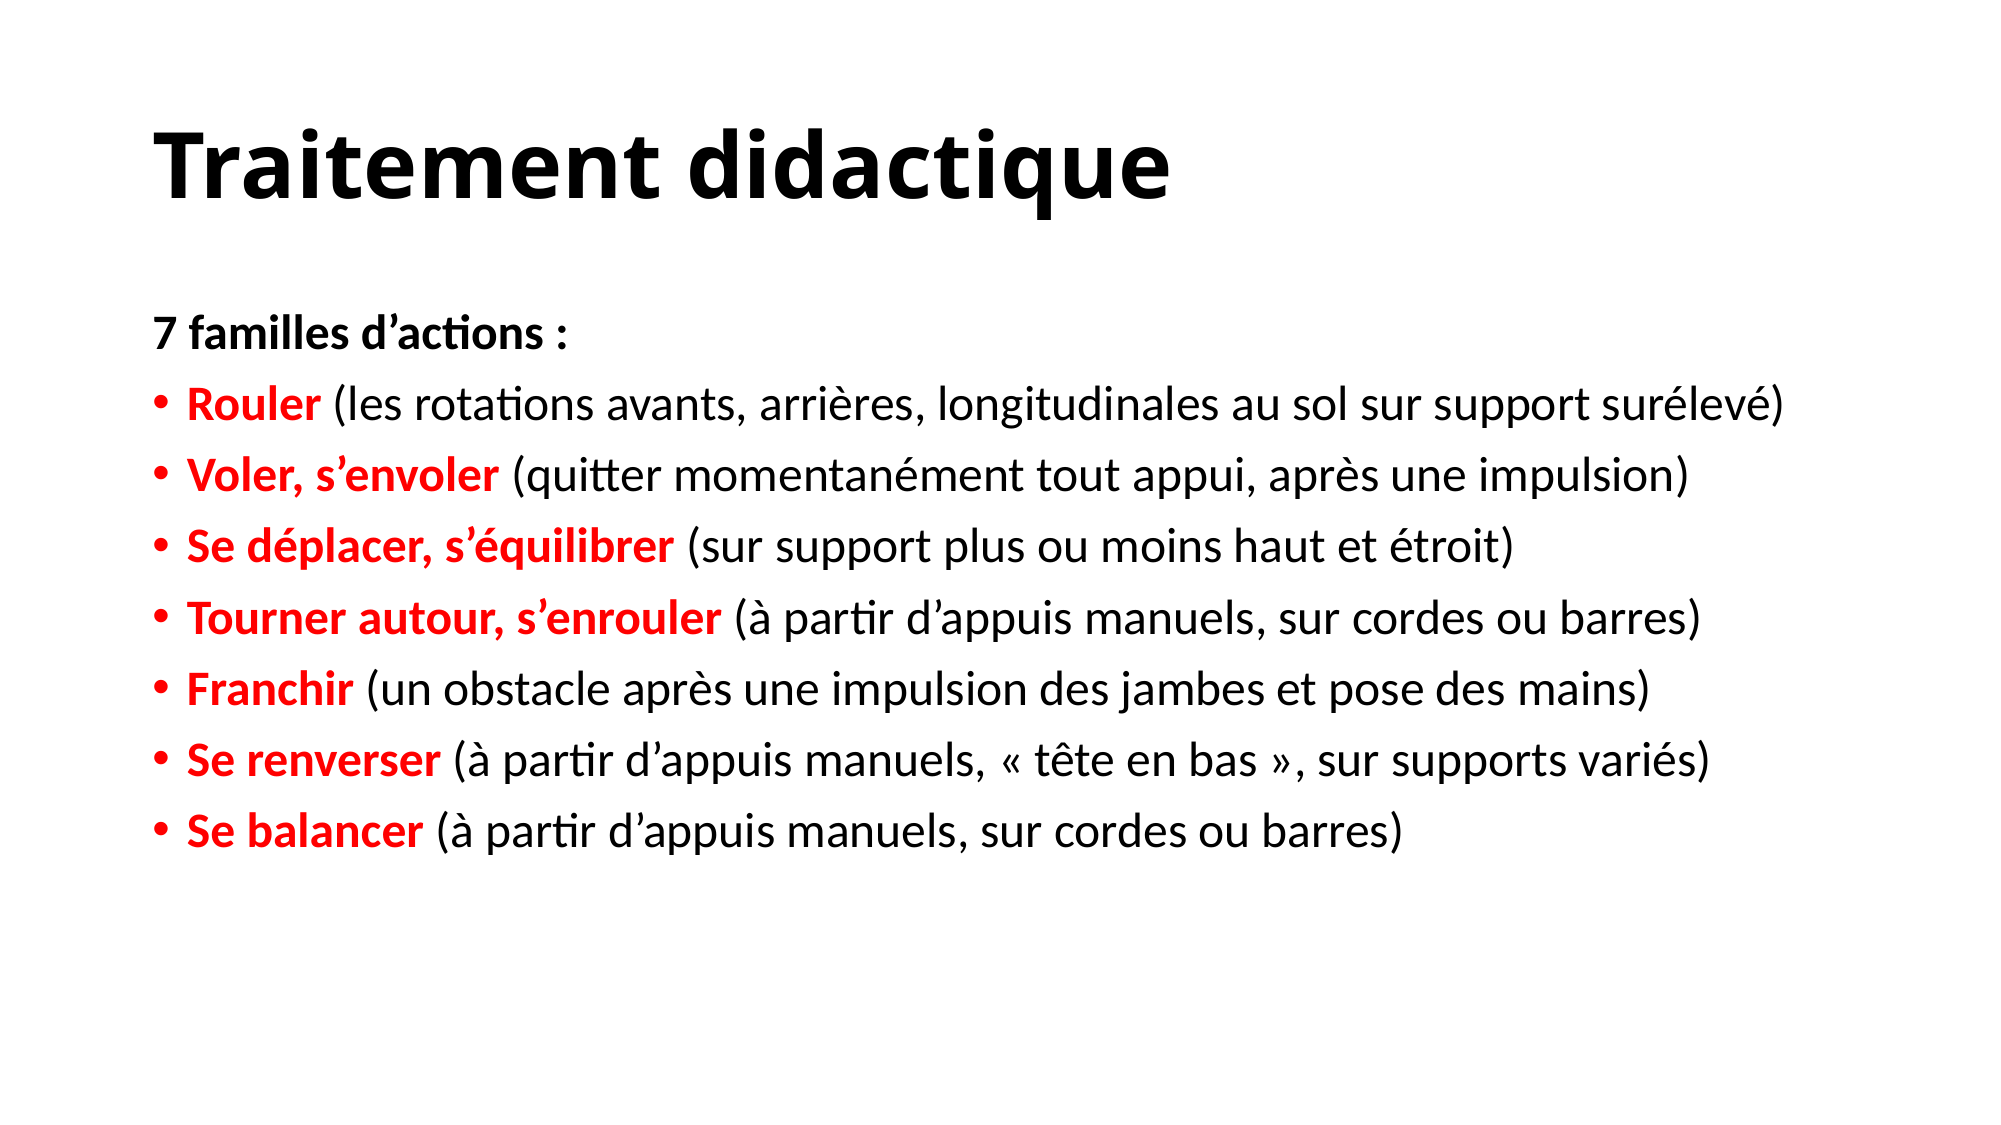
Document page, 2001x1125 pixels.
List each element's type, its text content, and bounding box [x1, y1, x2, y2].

list 7 familles d’actions : Rouler (les rotations avants, arrières, longitudinales au sol sur support surélevé) Voler, s’envoler (quitter momentanément tout appui, après une impulsion) Se déplacer, s’équilibrer (sur support plus ou moins haut et étroit) Tourner autour, s’enrouler (à partir d’appuis manuels, sur cordes ou barres) Franchir (un obstacle après une impulsion des jambes et pose des mains) Se renverser (à partir d’appuis manuels, « tête en bas », sur supports variés) Se balancer (à partir d’appuis manuels, sur cordes ou barres) [137, 299, 1863, 1014]
title Traitement didactique [137, 59, 1863, 278]
